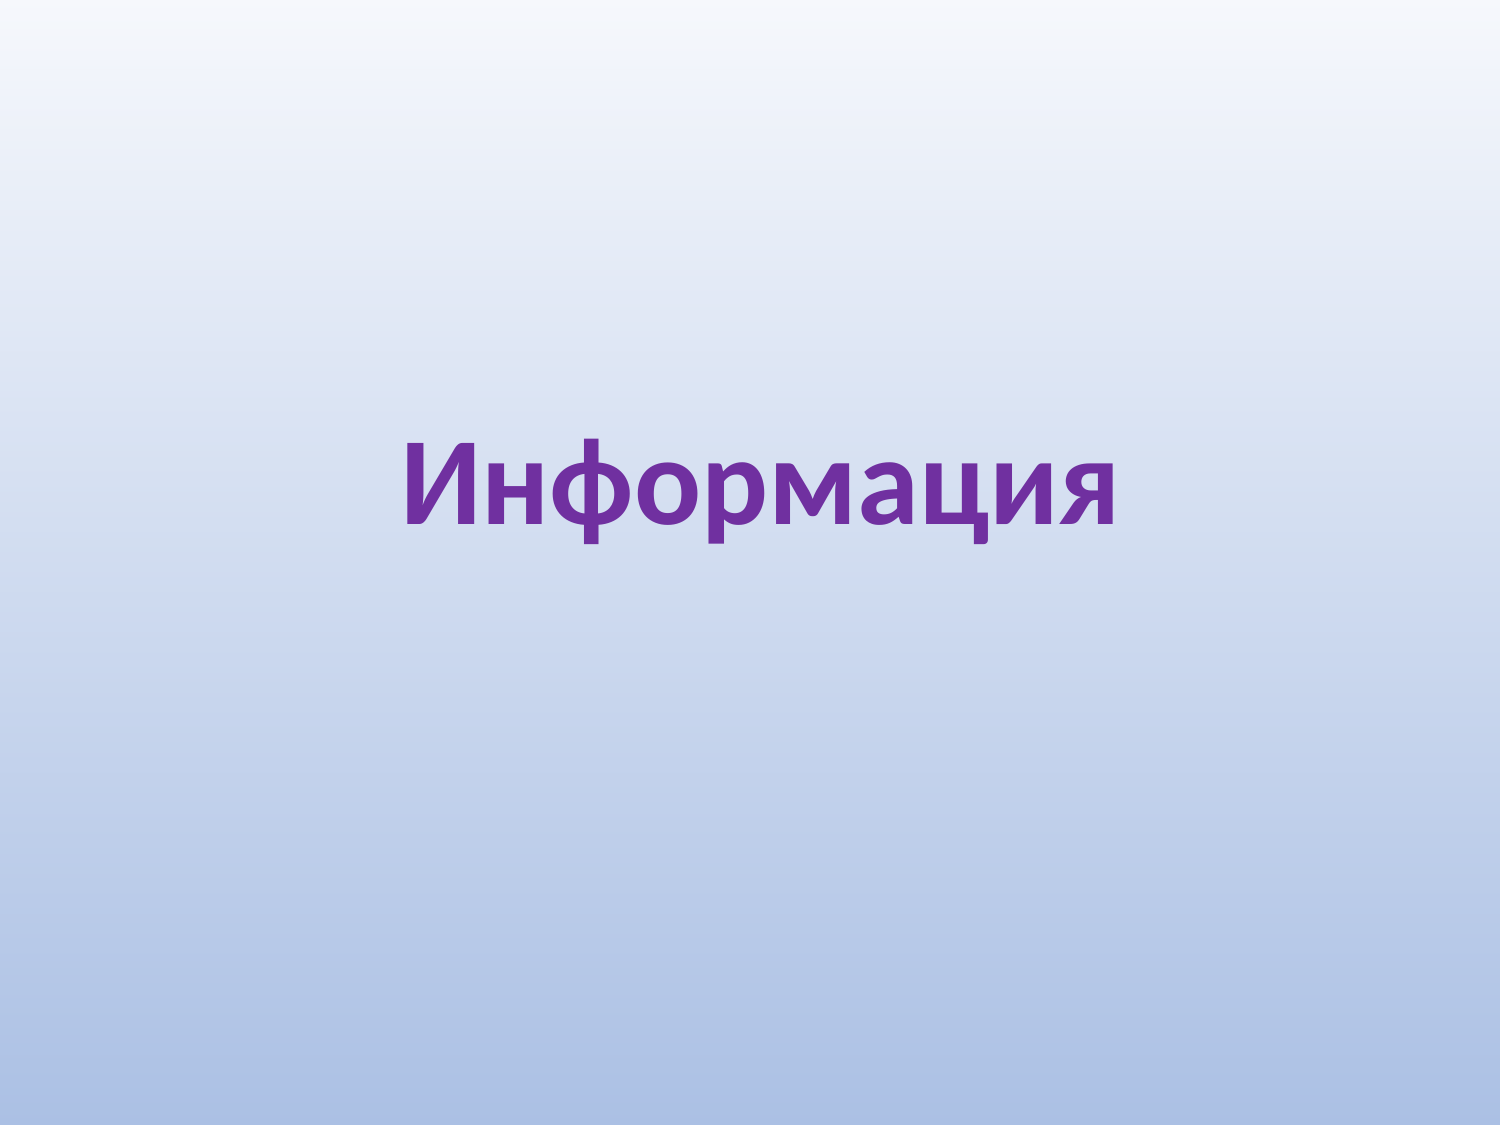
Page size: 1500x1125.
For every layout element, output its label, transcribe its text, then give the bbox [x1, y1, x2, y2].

list Информация [75, 54, 1447, 1071]
